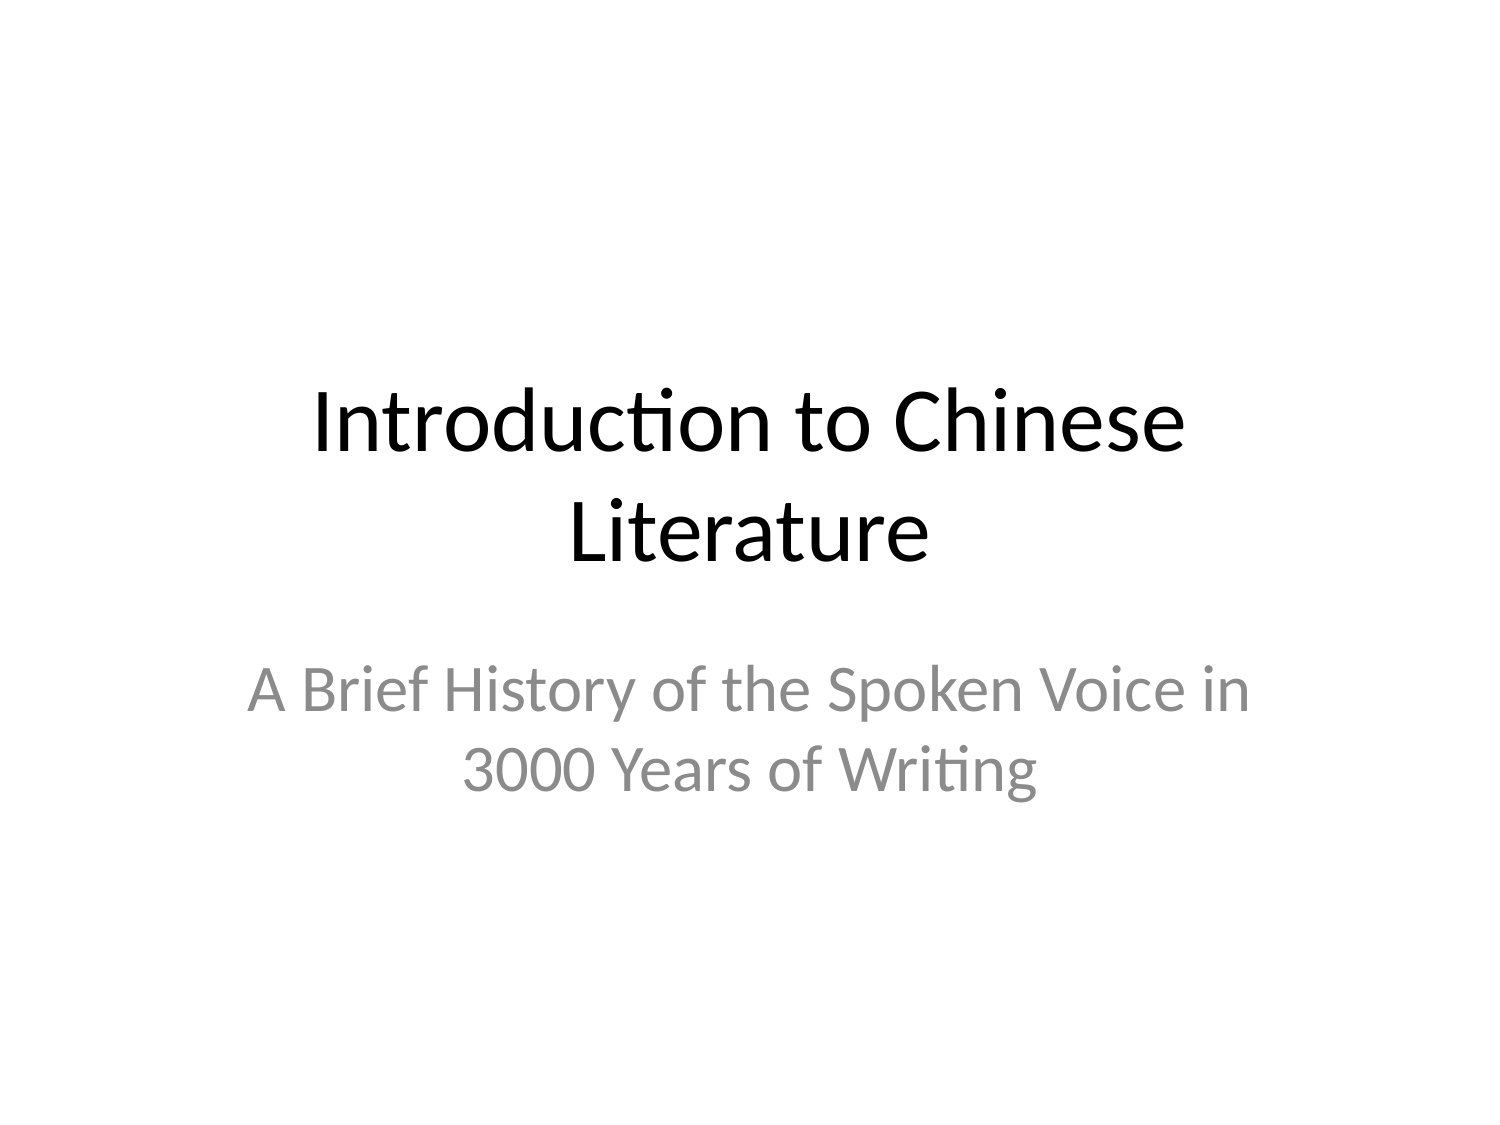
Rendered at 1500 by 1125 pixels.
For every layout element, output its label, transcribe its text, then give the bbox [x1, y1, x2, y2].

subtitle A Brief History of the Spoken Voice in 3000 Years of Writing [224, 637, 1276, 926]
title Introduction to Chinese Literature [112, 349, 1388, 591]
